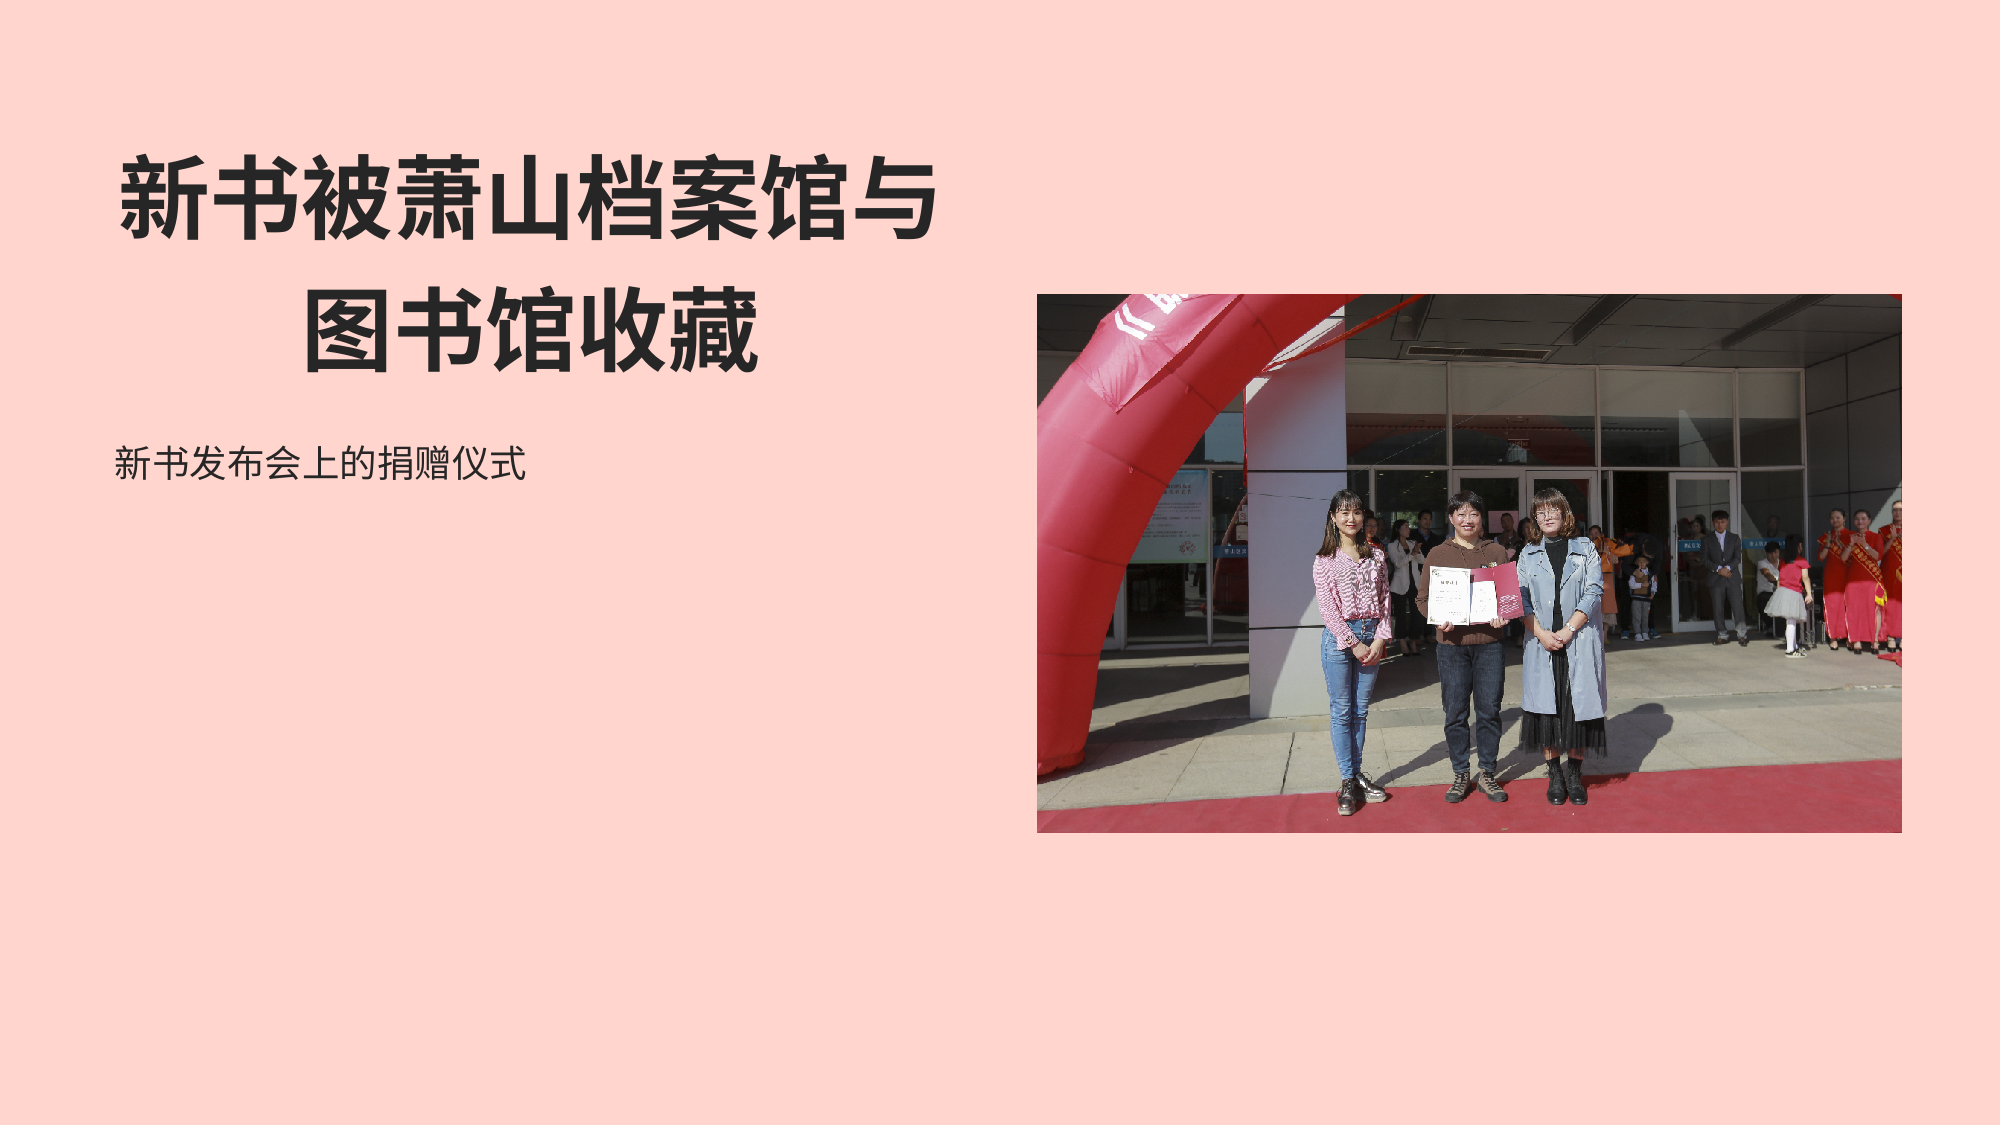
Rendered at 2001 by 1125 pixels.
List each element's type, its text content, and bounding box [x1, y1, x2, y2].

text_box 新书发布会上的捐赠仪式 [99, 410, 963, 1025]
text_box 新书被萧山档案馆与图书馆收藏 [99, 101, 963, 391]
picture [1037, 292, 1902, 833]
